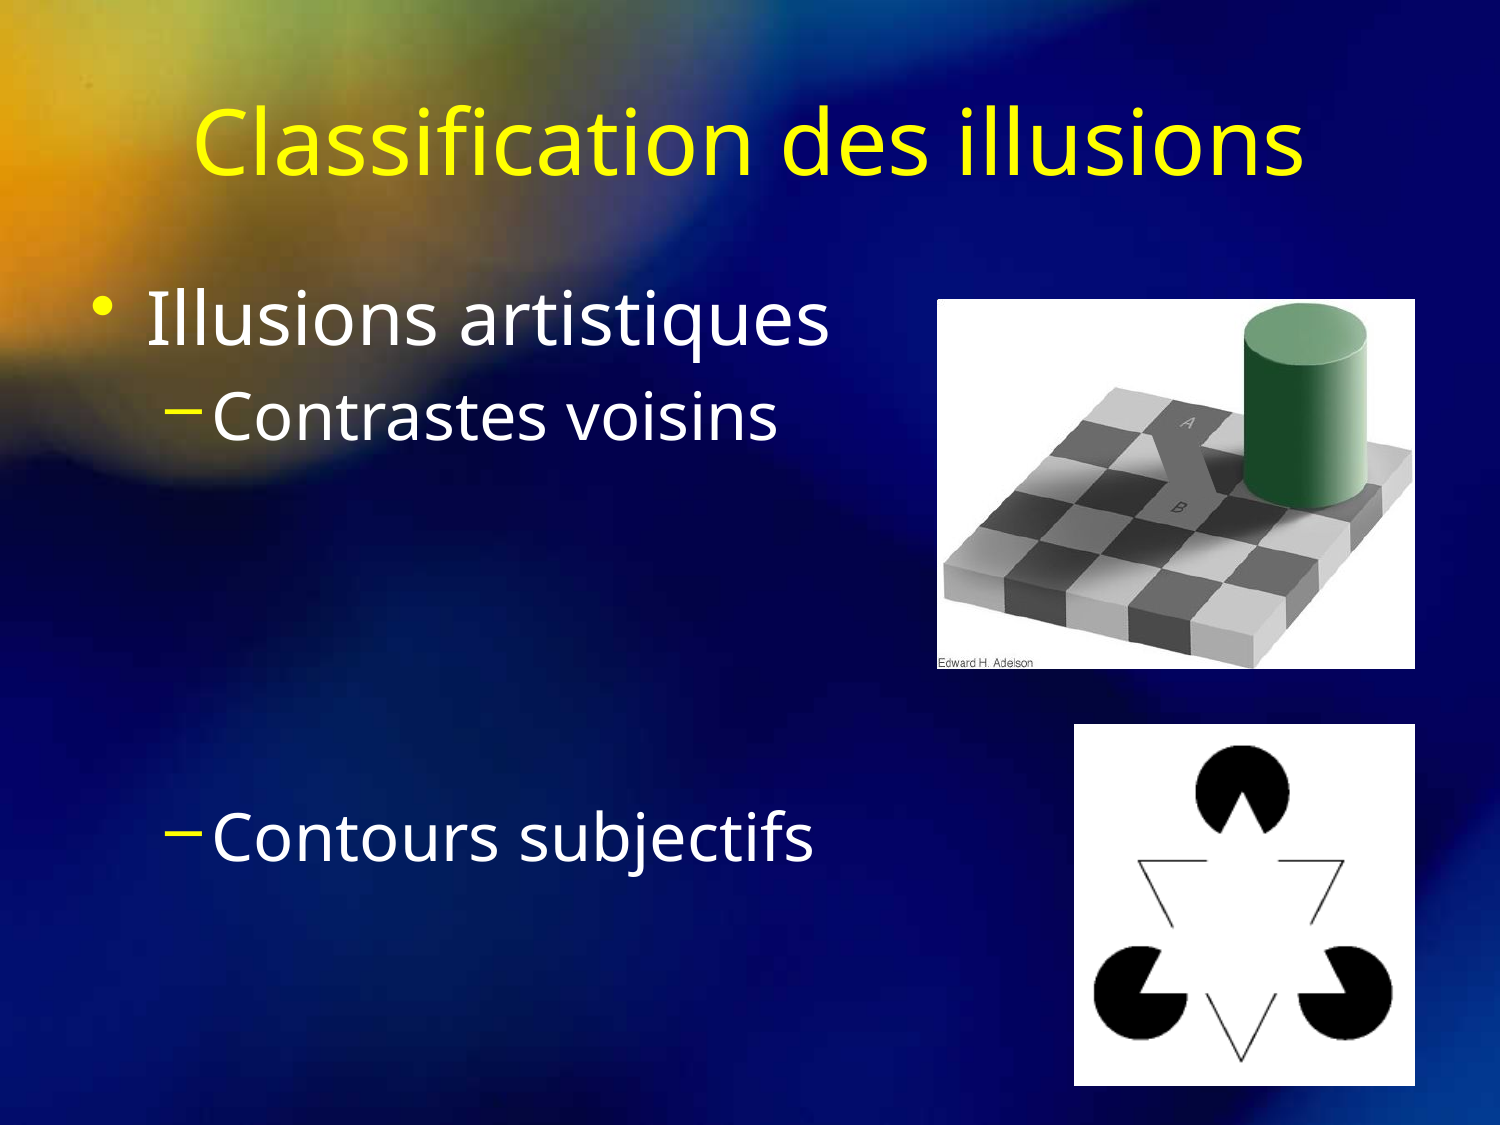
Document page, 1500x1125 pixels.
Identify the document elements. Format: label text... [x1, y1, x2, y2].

title Classification des illusions [75, 45, 1425, 233]
picture [0, 0, 1500, 1125]
list Illusions artistiques Contrastes voisins Contours subjectifs [75, 262, 1425, 1005]
